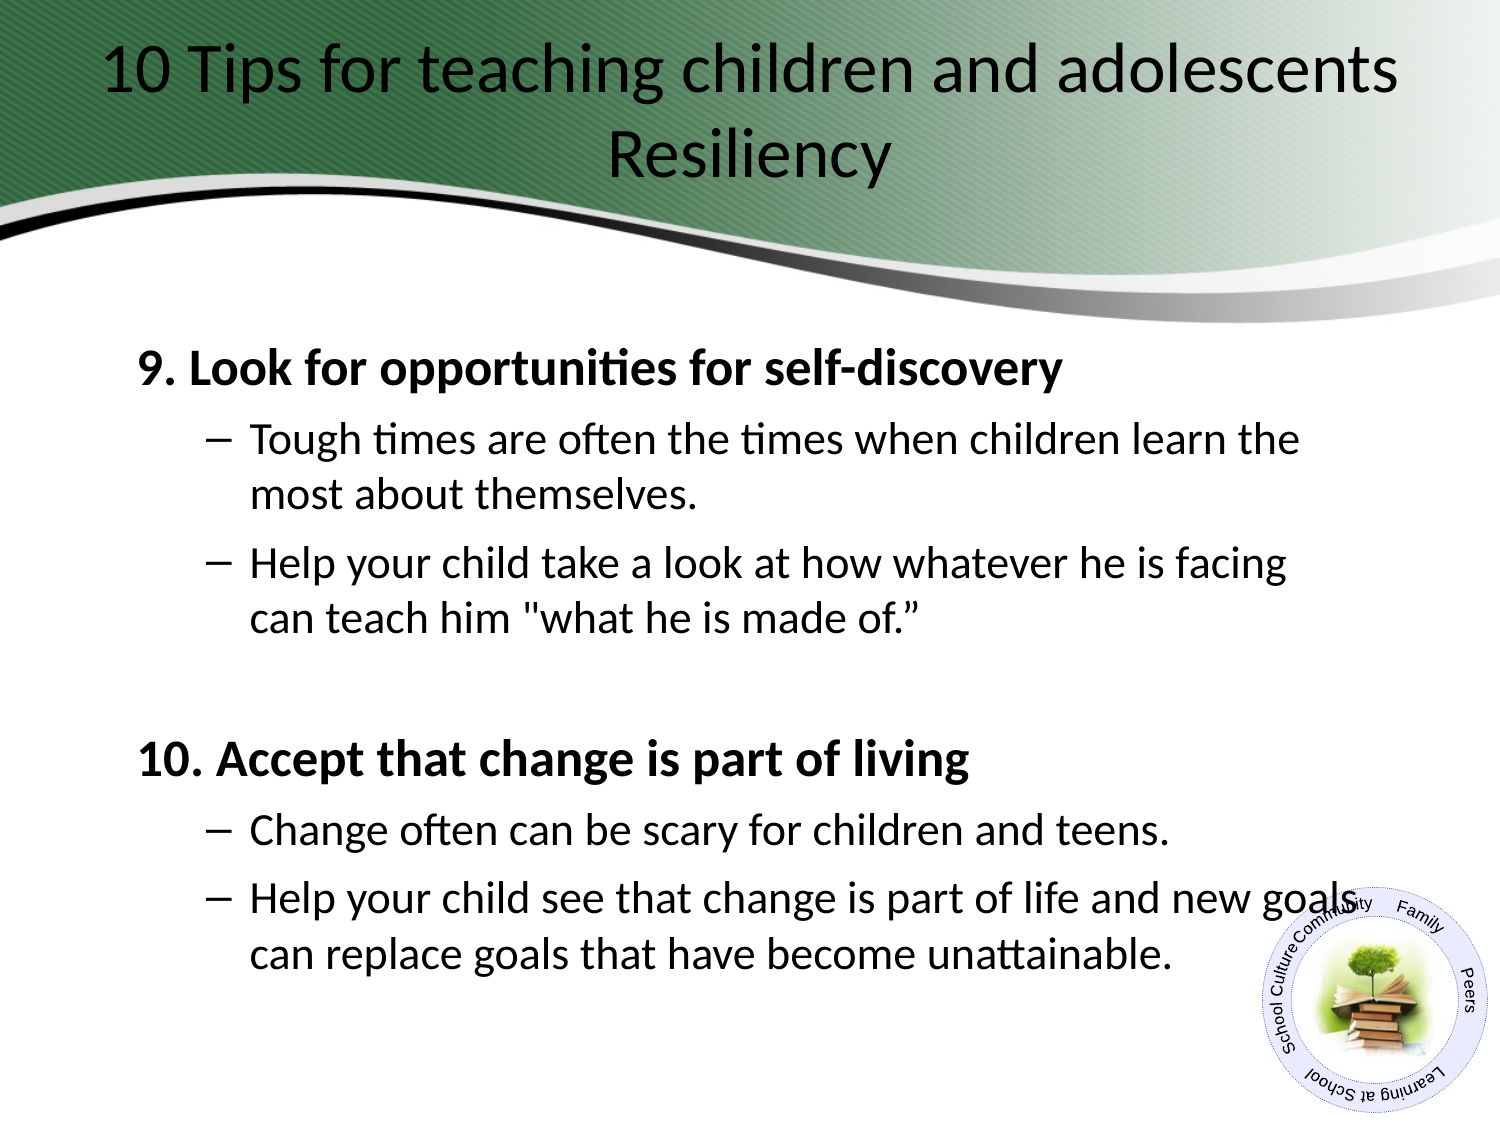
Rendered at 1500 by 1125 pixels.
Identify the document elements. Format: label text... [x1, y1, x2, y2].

list 9. Look for opportunities for self-discovery Tough times are often the times when children learn the most about themselves. Help your child take a look at how whatever he is facing can teach him "what he is made of.” 10. Accept that change is part of living Change often can be scary for children and teens. Help your child see that change is part of life and new goals can replace goals that have become unattainable. [121, 324, 1379, 991]
title 10 Tips for teaching children and adolescents Resiliency [75, 12, 1425, 200]
picture [1312, 932, 1435, 1057]
picture [0, 0, 1500, 338]
